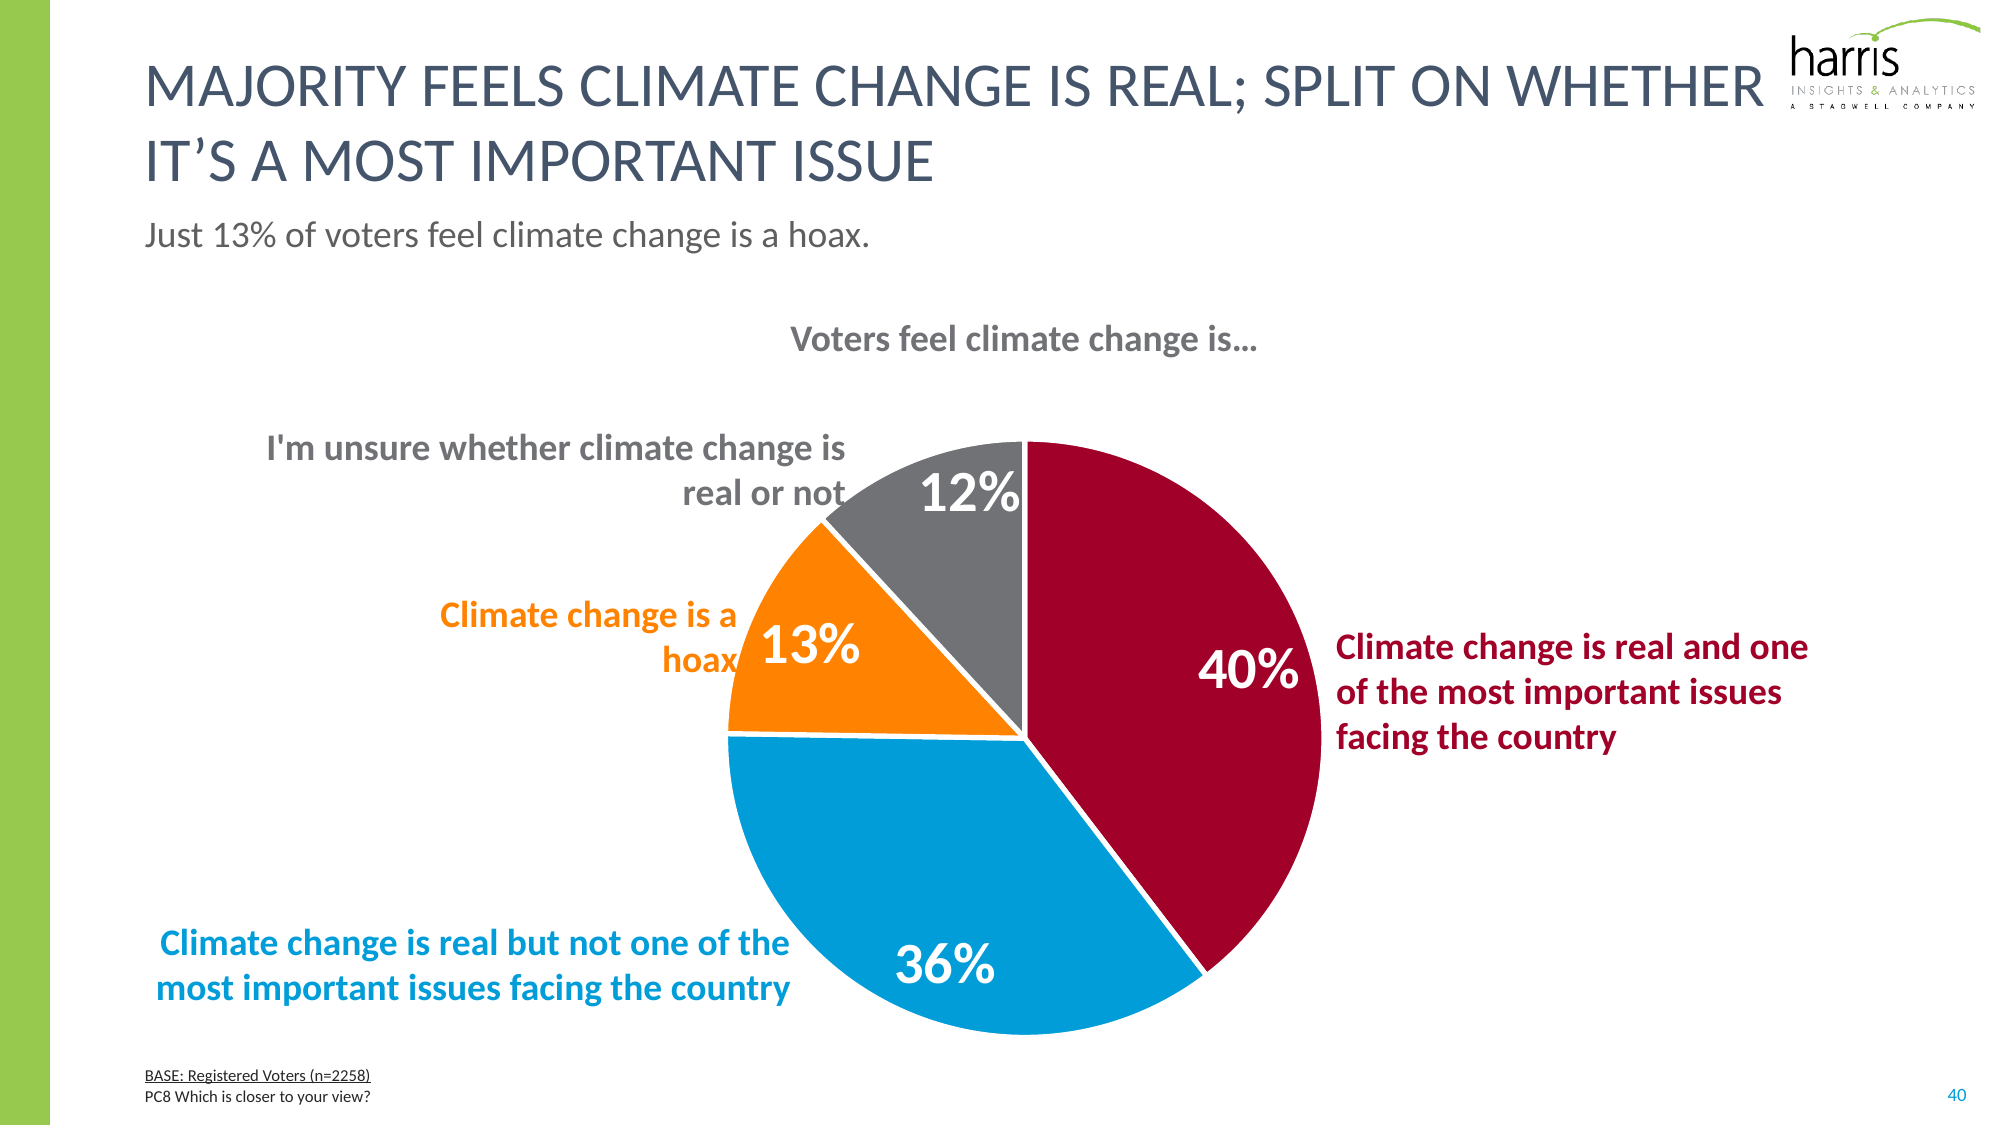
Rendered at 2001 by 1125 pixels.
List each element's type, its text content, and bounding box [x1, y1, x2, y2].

title Majority feels climate change is real; split on whether it’s a most important issue [129, 99, 1917, 194]
picture [1787, 14, 1983, 113]
text_box Climate change is real and one of the most important issues facing the country [1388, 640, 1843, 740]
text_box Voters feel climate change is… [775, 306, 1274, 367]
chart [662, 426, 1388, 1051]
list BASE: Registered Voters (n=2258) PC8 Which is closer to your view? [129, 1045, 1916, 1106]
list Just 13% of voters feel climate change is a hoax. [129, 210, 1915, 262]
text_box Climate change is a hoax [374, 572, 662, 699]
text_box Climate change is real but not one of the most important issues facing the country [99, 913, 662, 1013]
text_box I'm unsure whether climate change is real or not [178, 404, 868, 531]
